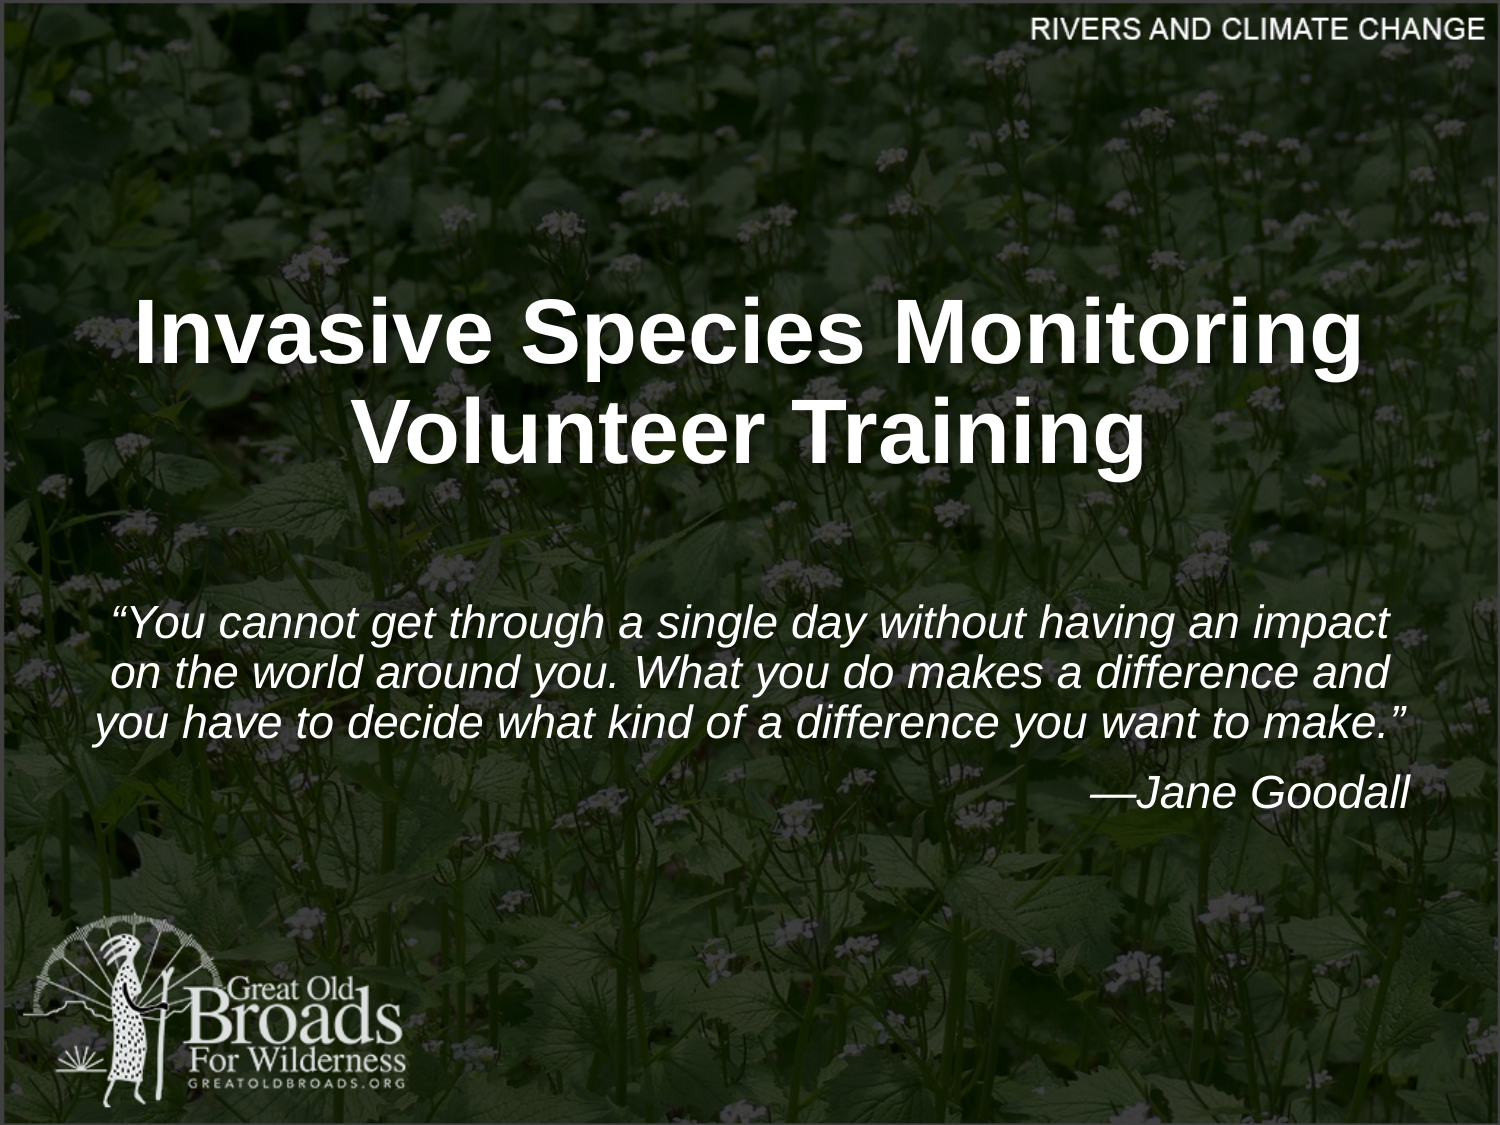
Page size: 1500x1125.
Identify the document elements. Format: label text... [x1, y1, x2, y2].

subtitle “You cannot get through a single day without having an impact on the world around you. What you do makes a difference and you have to decide what kind of a difference you want to make.” —Jane Goodall [75, 590, 1425, 863]
title Invasive Species Monitoring Volunteer Training [75, 264, 1425, 491]
picture [0, 0, 1500, 1125]
